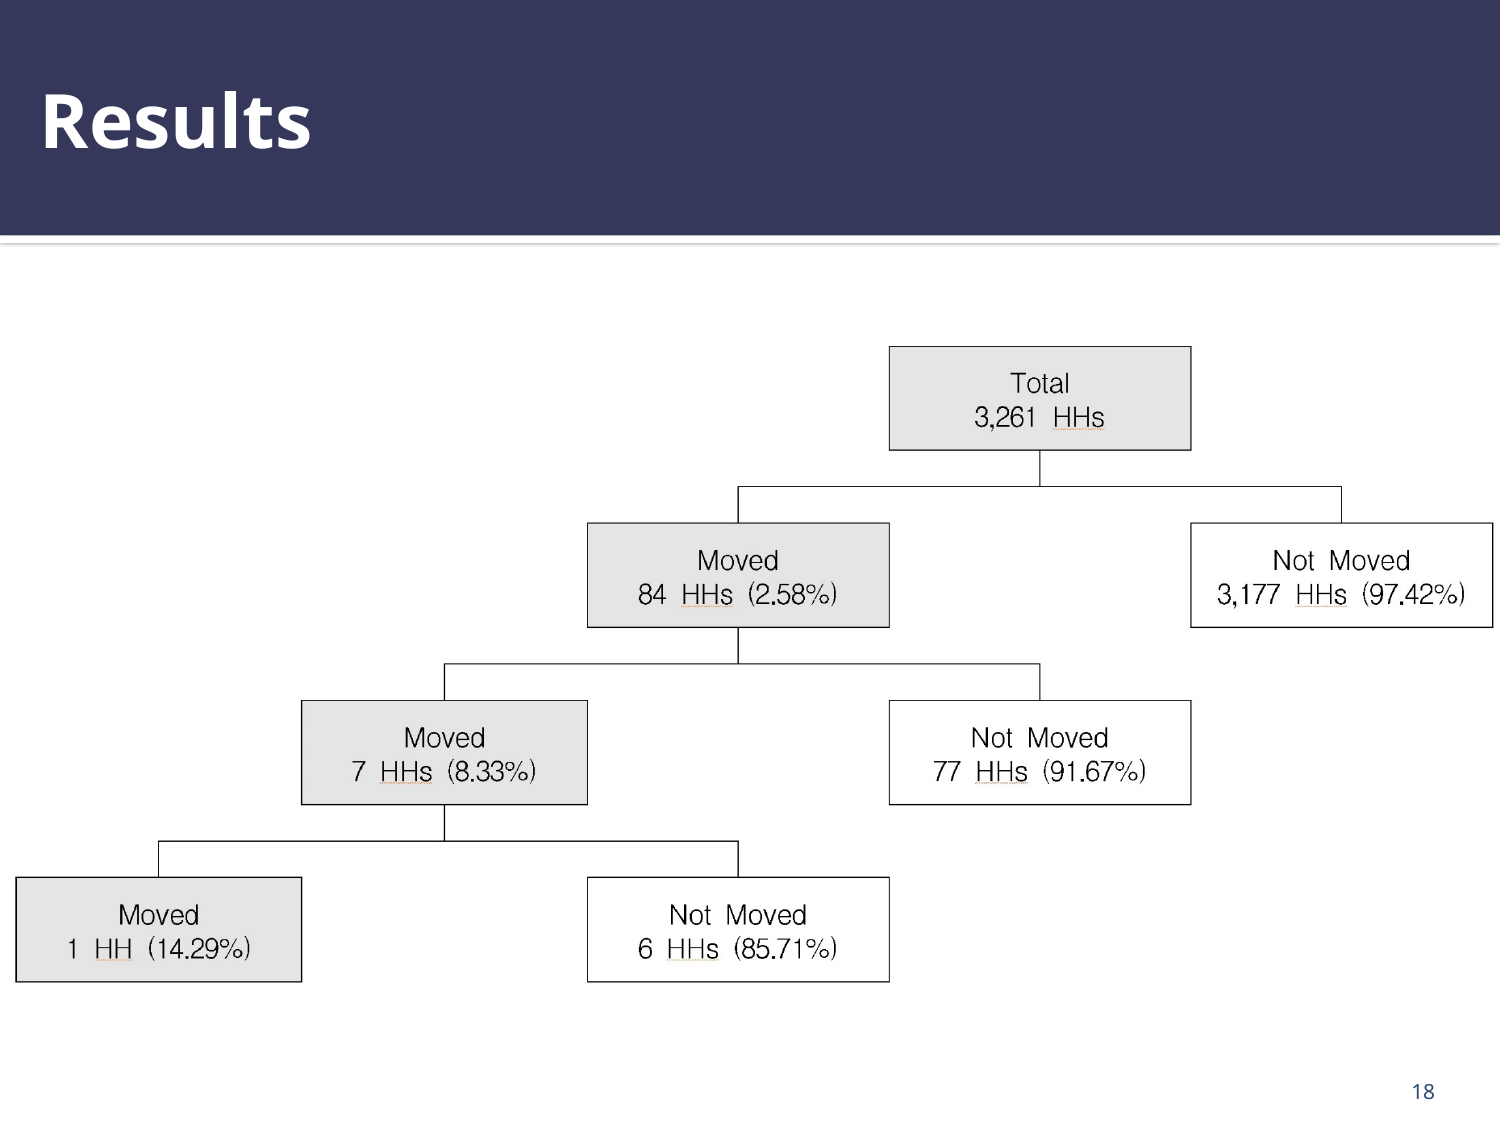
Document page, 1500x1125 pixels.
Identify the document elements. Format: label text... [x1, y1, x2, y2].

title Results [24, 50, 1413, 188]
picture [0, 312, 1500, 1032]
text_box 18 [1070, 1062, 1450, 1123]
